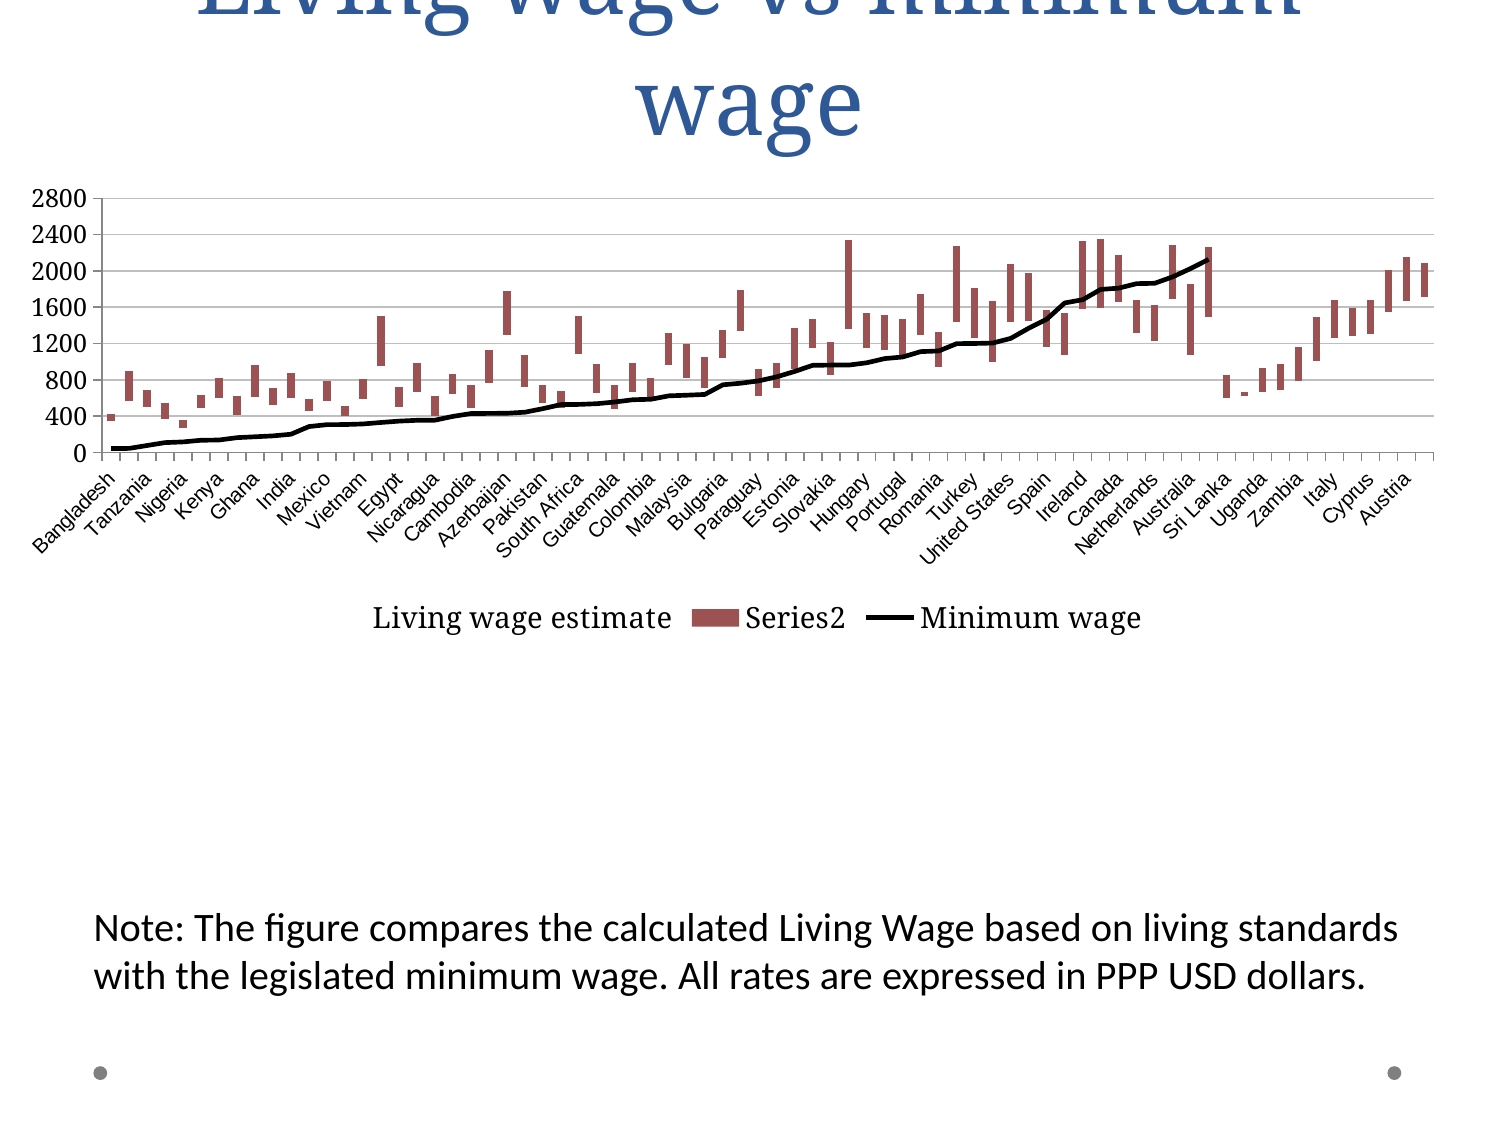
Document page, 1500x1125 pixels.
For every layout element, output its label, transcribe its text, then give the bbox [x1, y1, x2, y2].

list Note: The figure compares the calculated Living Wage based on living standards with the legislated minimum wage. All rates are expressed in PPP USD dollars. [78, 893, 1429, 1051]
title Living wage vs minimum wage [75, 0, 1425, 161]
chart [0, 171, 1464, 645]
